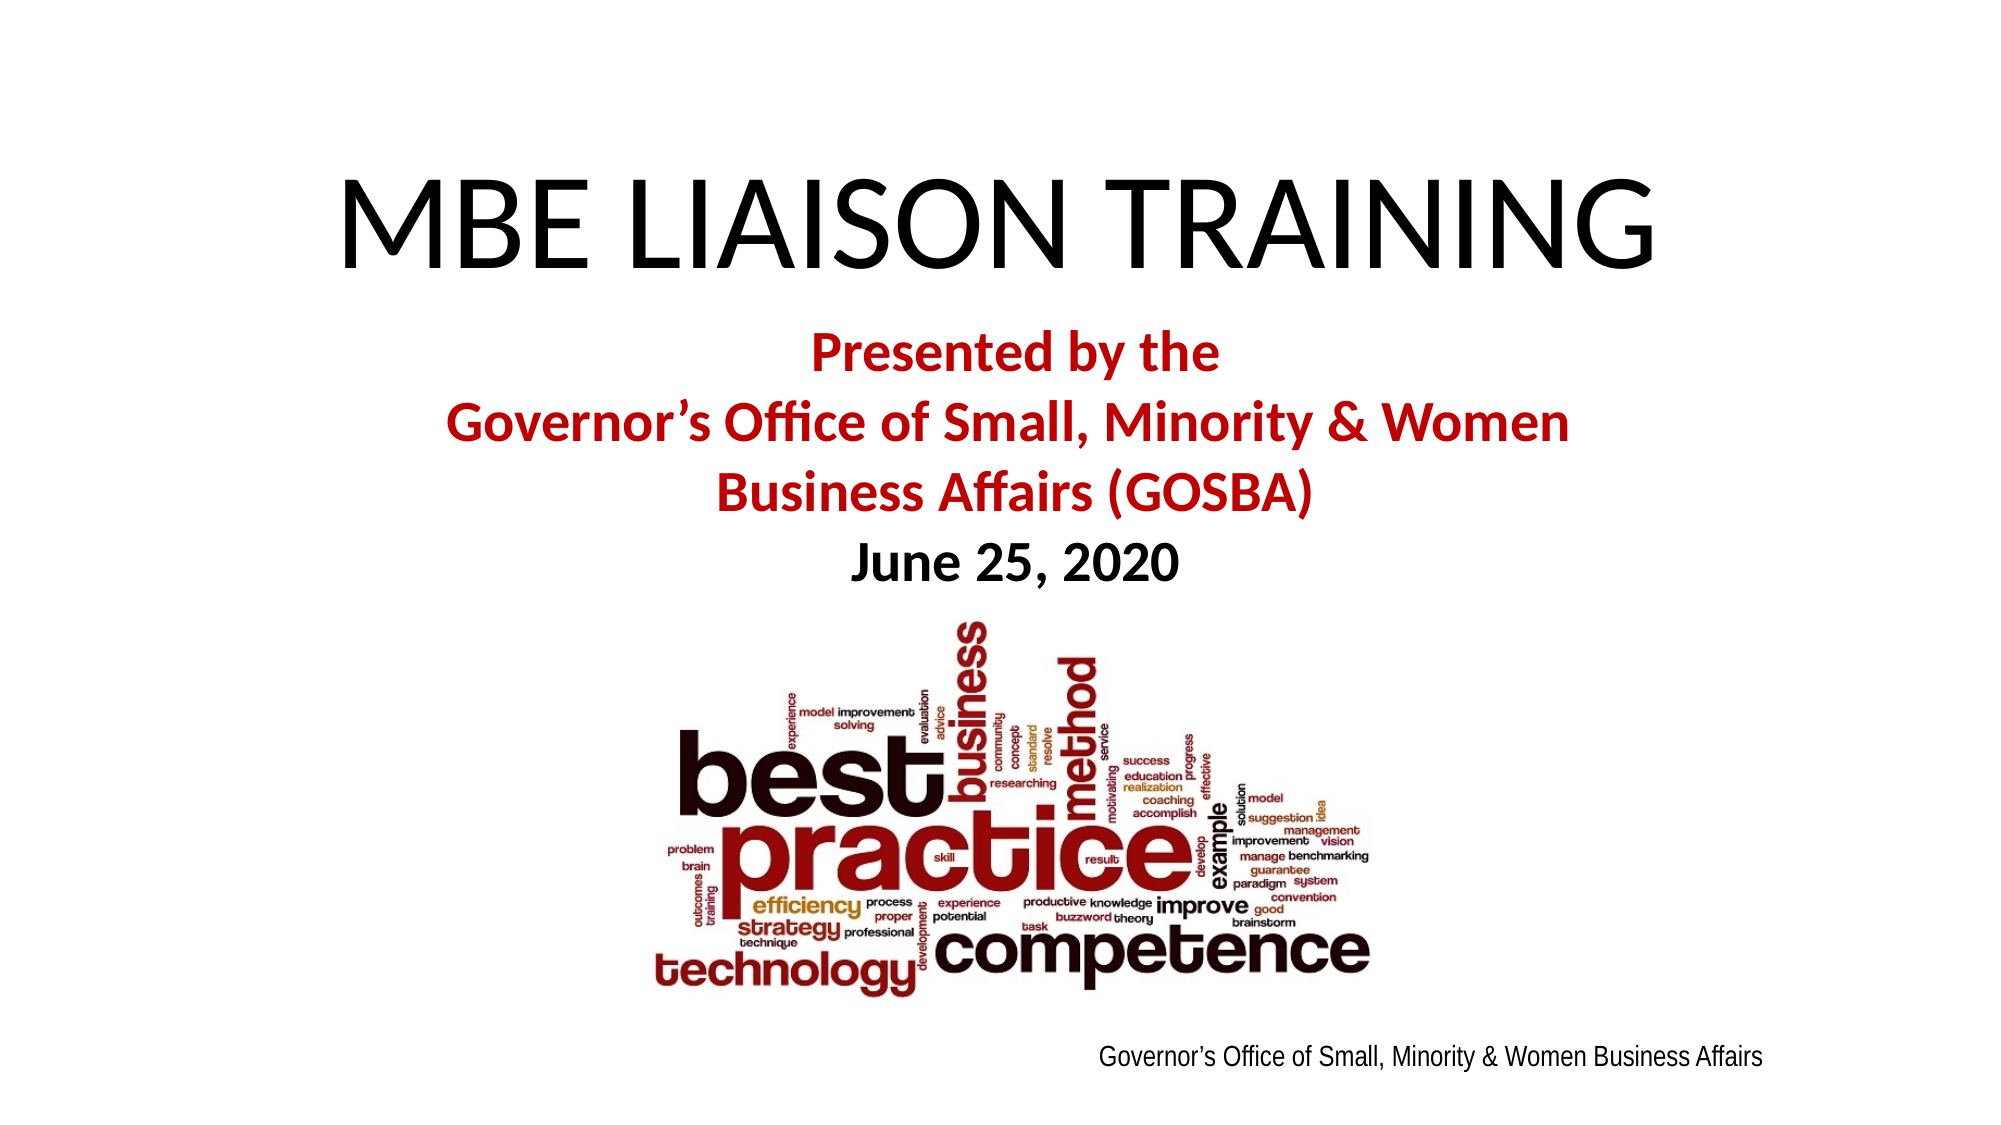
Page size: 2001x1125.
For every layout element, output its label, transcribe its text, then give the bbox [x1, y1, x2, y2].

text_box Governor’s Office of Small, Minority & Women Business Affairs [1084, 1030, 1791, 1081]
text_box MBE LIAISON TRAINING [64, 124, 1931, 304]
picture [554, 620, 1478, 1001]
text_box Presented by the Governor’s Office of Small, Minority & Women Business Affairs (GOSBA) June 25, 2020 [93, 306, 1938, 601]
